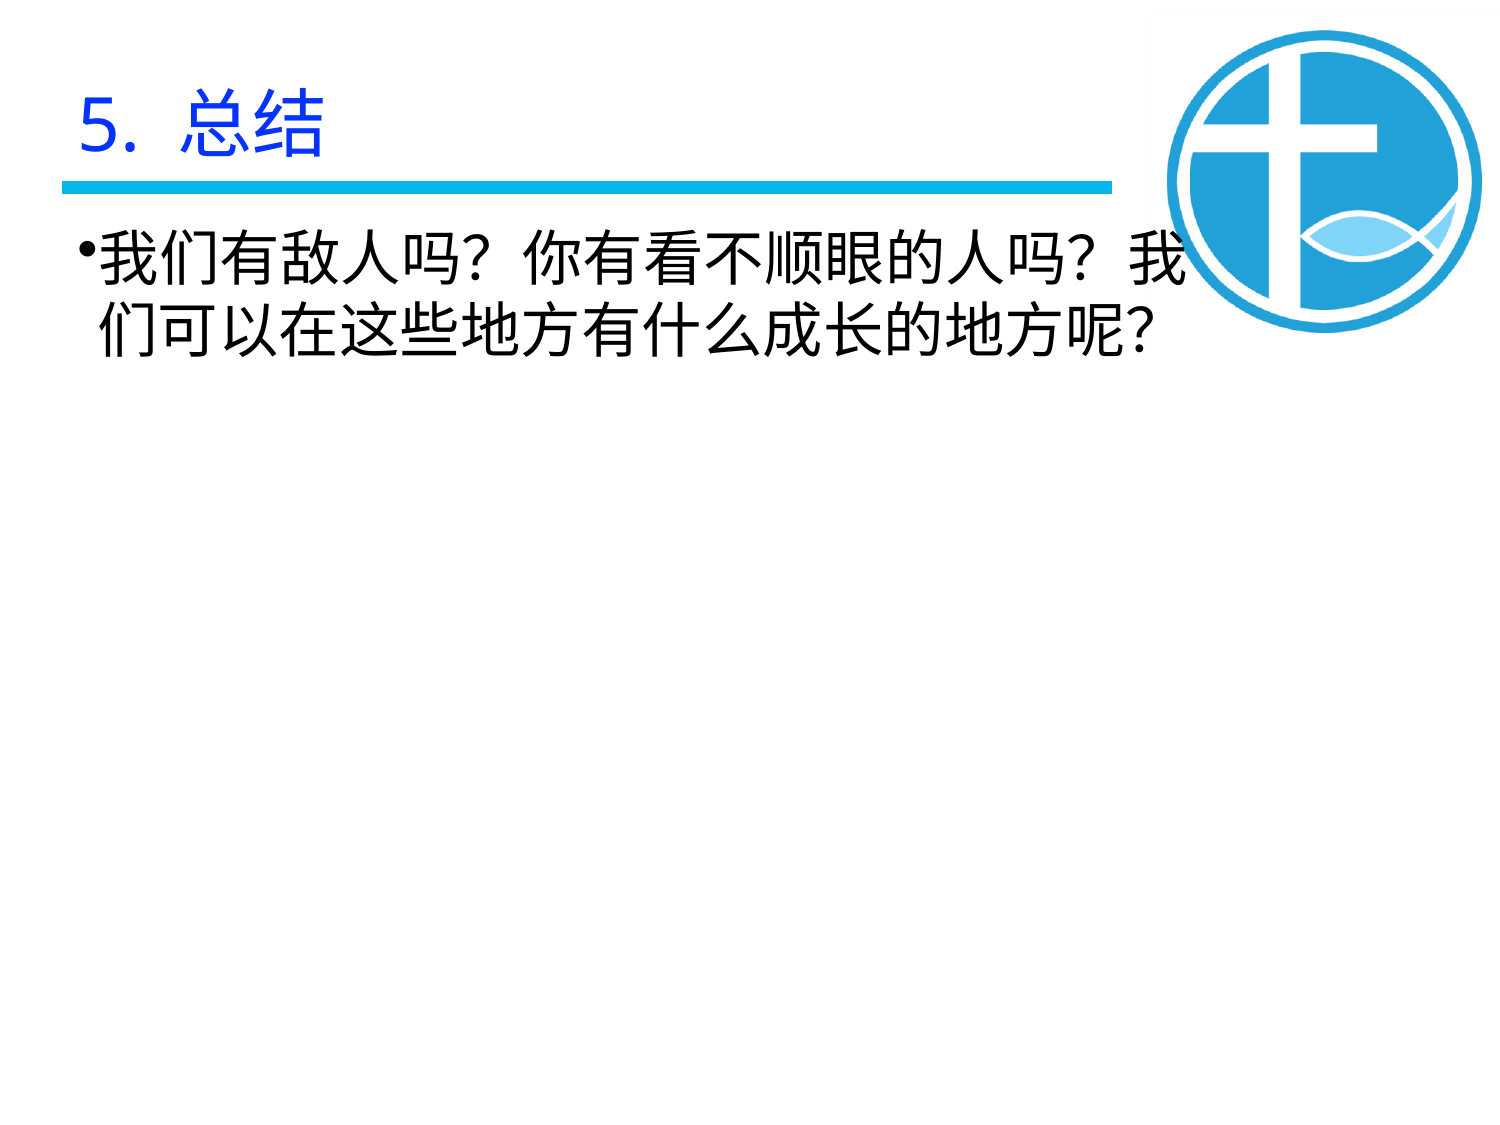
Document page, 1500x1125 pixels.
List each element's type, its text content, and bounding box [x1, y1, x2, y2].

text_box 5. 总结 [69, 79, 1130, 175]
text_box 我们有敌人吗？你有看不顺眼的人吗？我们可以在这些地方有什么成长的地方呢？ [69, 212, 1218, 373]
picture [1148, 12, 1500, 350]
